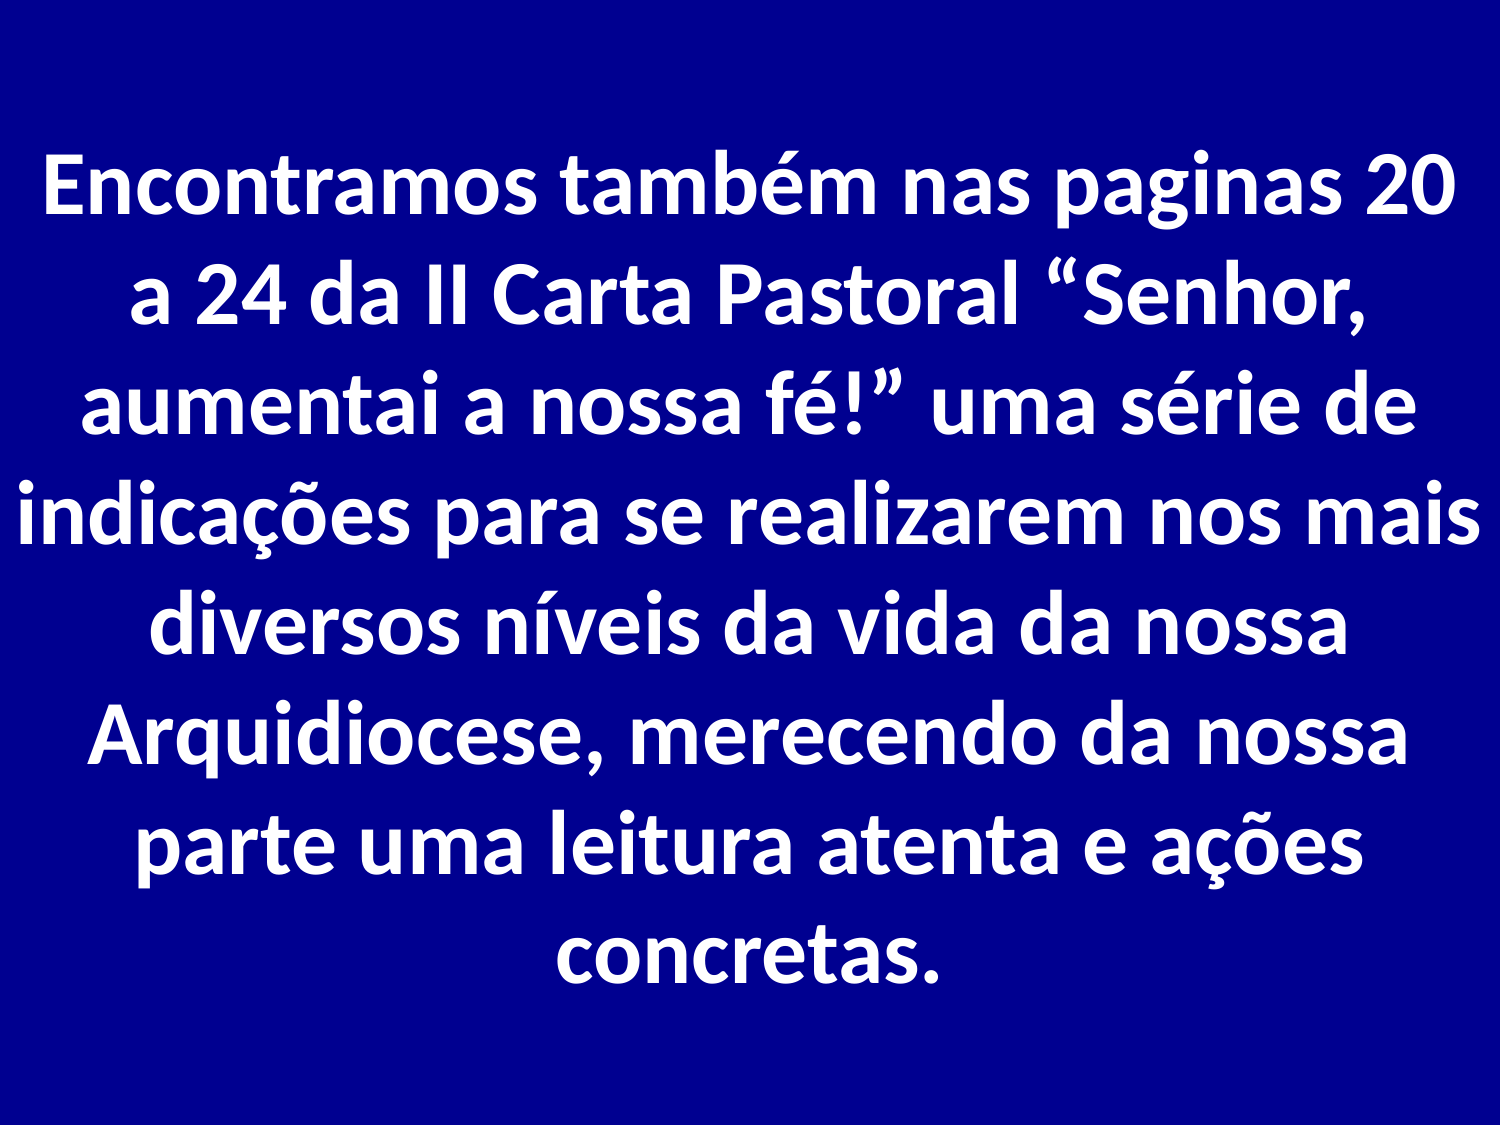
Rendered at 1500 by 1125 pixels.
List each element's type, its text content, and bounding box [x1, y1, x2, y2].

title Encontramos também nas paginas 20 a 24 da II Carta Pastoral “Senhor, aumentai a nossa fé!” uma série de indicações para se realizarem nos mais diversos níveis da vida da nossa Arquidiocese, merecendo da nossa parte uma leitura atenta e ações concretas. [0, 0, 1500, 1125]
